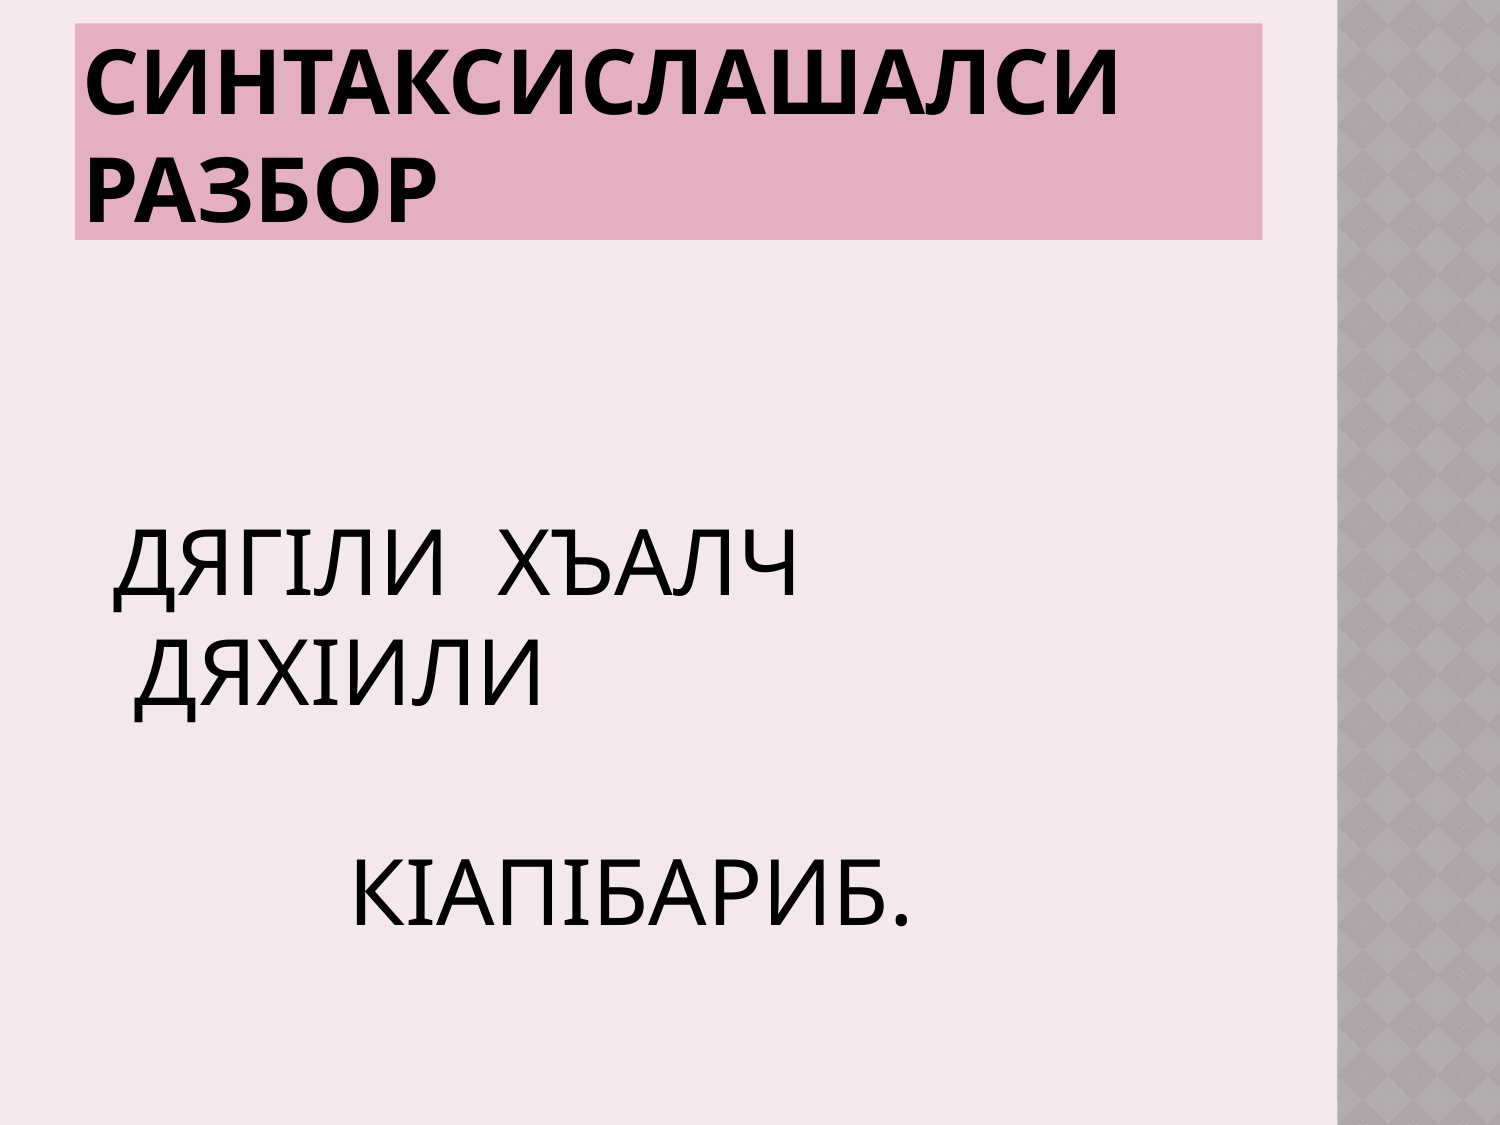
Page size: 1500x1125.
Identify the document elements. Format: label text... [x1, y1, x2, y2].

list ДЯГIЛИ ХЪАЛЧ ДЯХIИЛИ КIАПIБАРИБ. [75, 264, 1263, 1059]
title Синтаксислашалси разбор [75, 23, 1263, 240]
